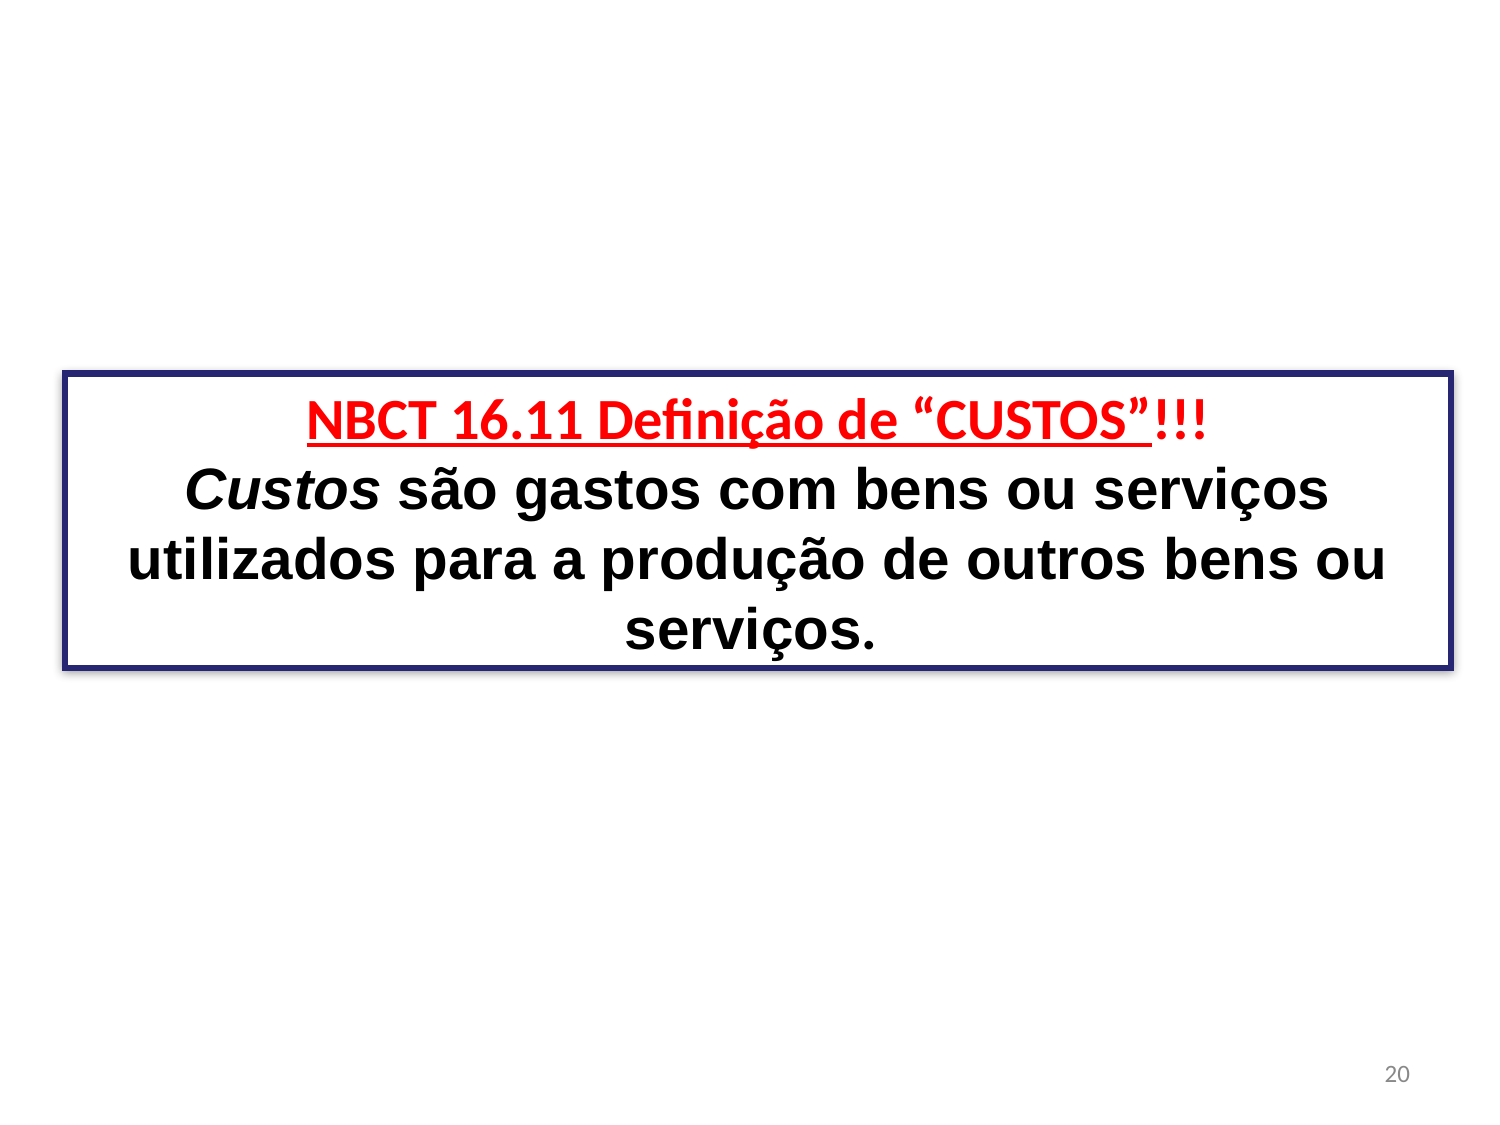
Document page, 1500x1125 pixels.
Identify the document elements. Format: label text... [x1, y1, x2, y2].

slide_number 20 [1074, 1042, 1425, 1103]
text_box NBCT 16.11 Definição de “CUSTOS”!!! Custos são gastos com bens ou serviços utilizados para a produção de outros bens ou serviços. [64, 373, 1451, 669]
